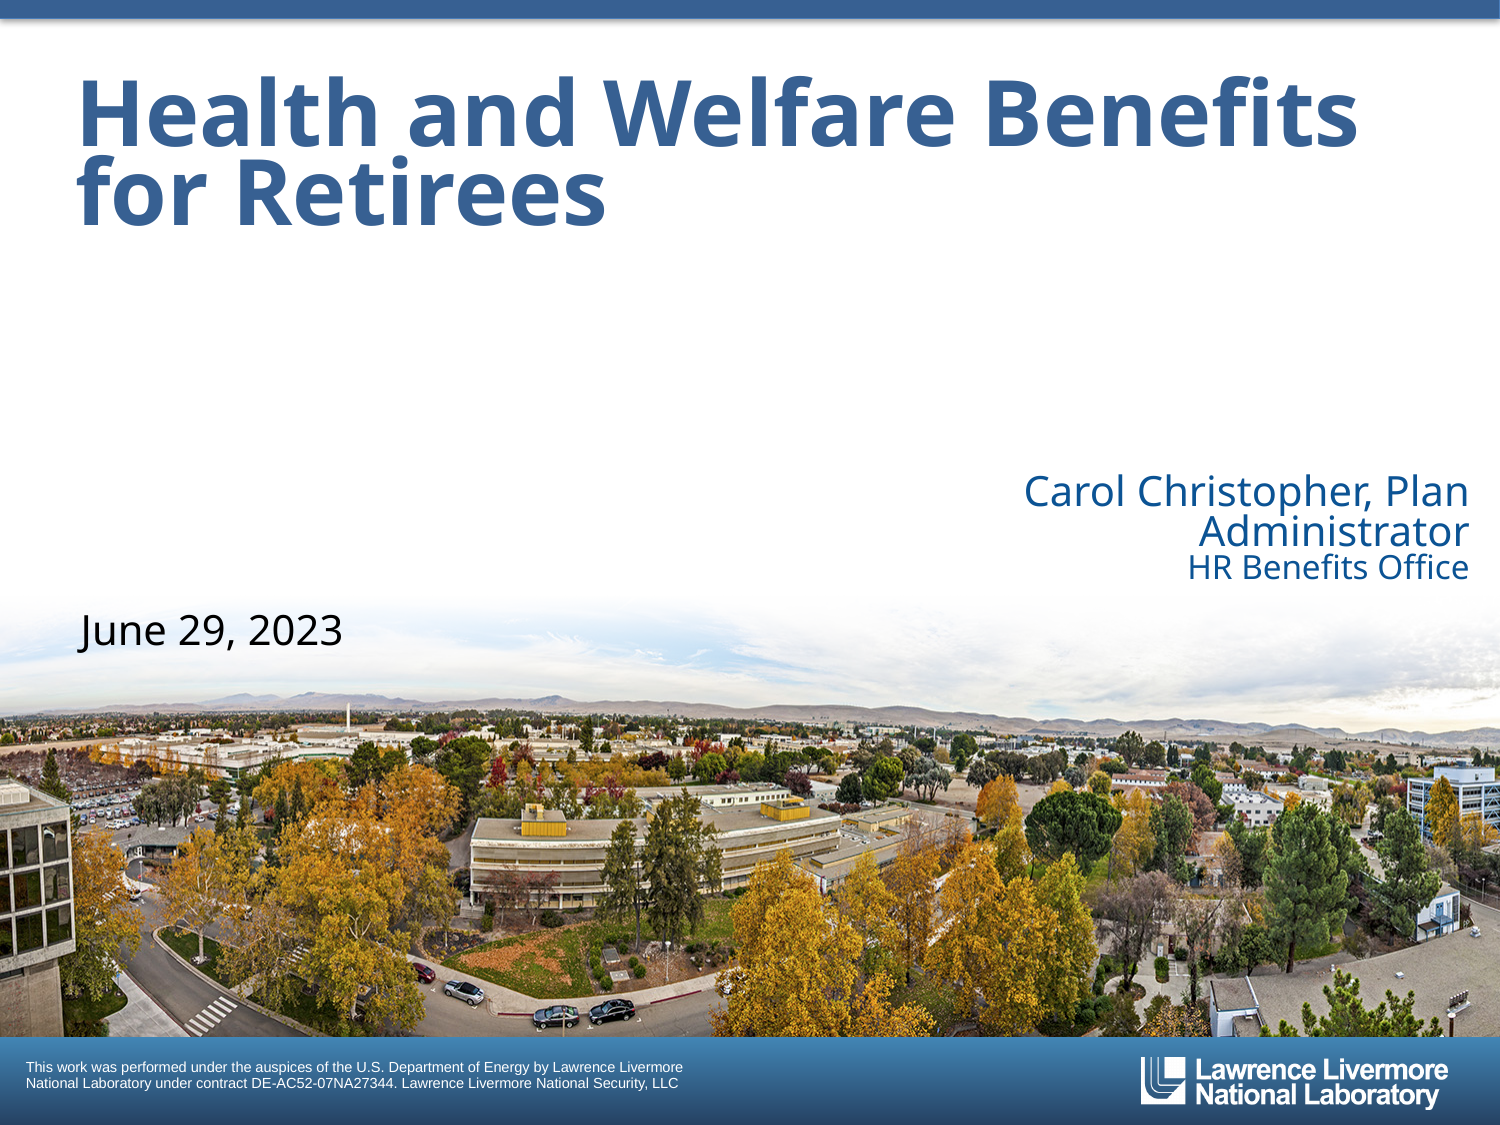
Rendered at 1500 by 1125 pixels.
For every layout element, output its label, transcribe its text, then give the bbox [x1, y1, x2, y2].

title Health and Welfare Benefits for Retirees [75, 92, 1425, 331]
list Carol Christopher, Plan Administrator HR Benefits Office [750, 507, 1500, 587]
picture [0, 586, 1500, 1037]
picture [1141, 1057, 1448, 1110]
text_box June 29, 2023 [80, 597, 619, 663]
